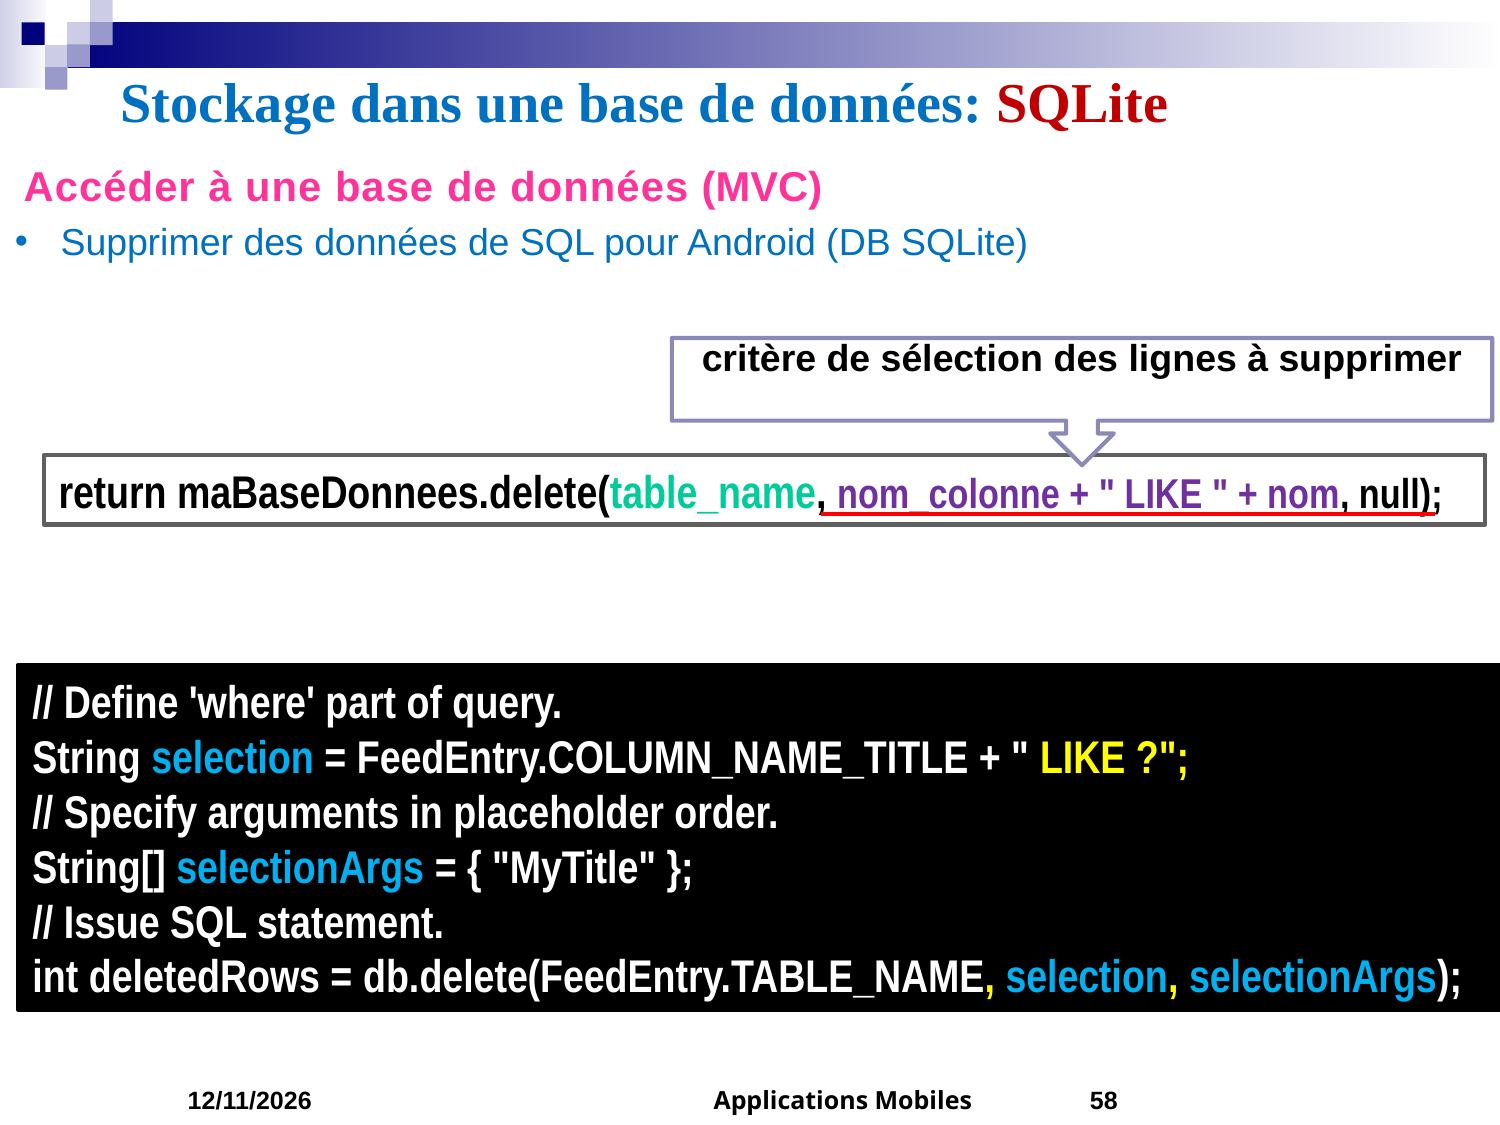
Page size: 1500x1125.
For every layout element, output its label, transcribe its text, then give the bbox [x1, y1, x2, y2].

text_box Supprimer des données de SQL pour Android (DB SQLite) [0, 210, 1164, 271]
text_box // Define 'where' part of query. String selection = FeedEntry.COLUMN_NAME_TITLE + " LIKE ?"; // Specify arguments in placeholder order. String[] selectionArgs = { "MyTitle" }; // Issue SQL statement. int deletedRows = db.delete(FeedEntry.TABLE_NAME, selection, selectionArgs); [16, 663, 1500, 1012]
footer Applications Mobiles [512, 1043, 988, 1123]
title Stockage dans une base de données: SQLite [105, 23, 1500, 177]
slide_number 58 [1074, 1043, 1426, 1123]
text_box Accéder à une base de données (MVC) [8, 152, 838, 218]
text_box critère de sélection des lignes à supprimer [669, 335, 1495, 468]
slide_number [74, 1043, 426, 1123]
text_box return maBaseDonnees.delete(table_name, nom_colonne + " LIKE " + nom, null); [42, 453, 1487, 527]
